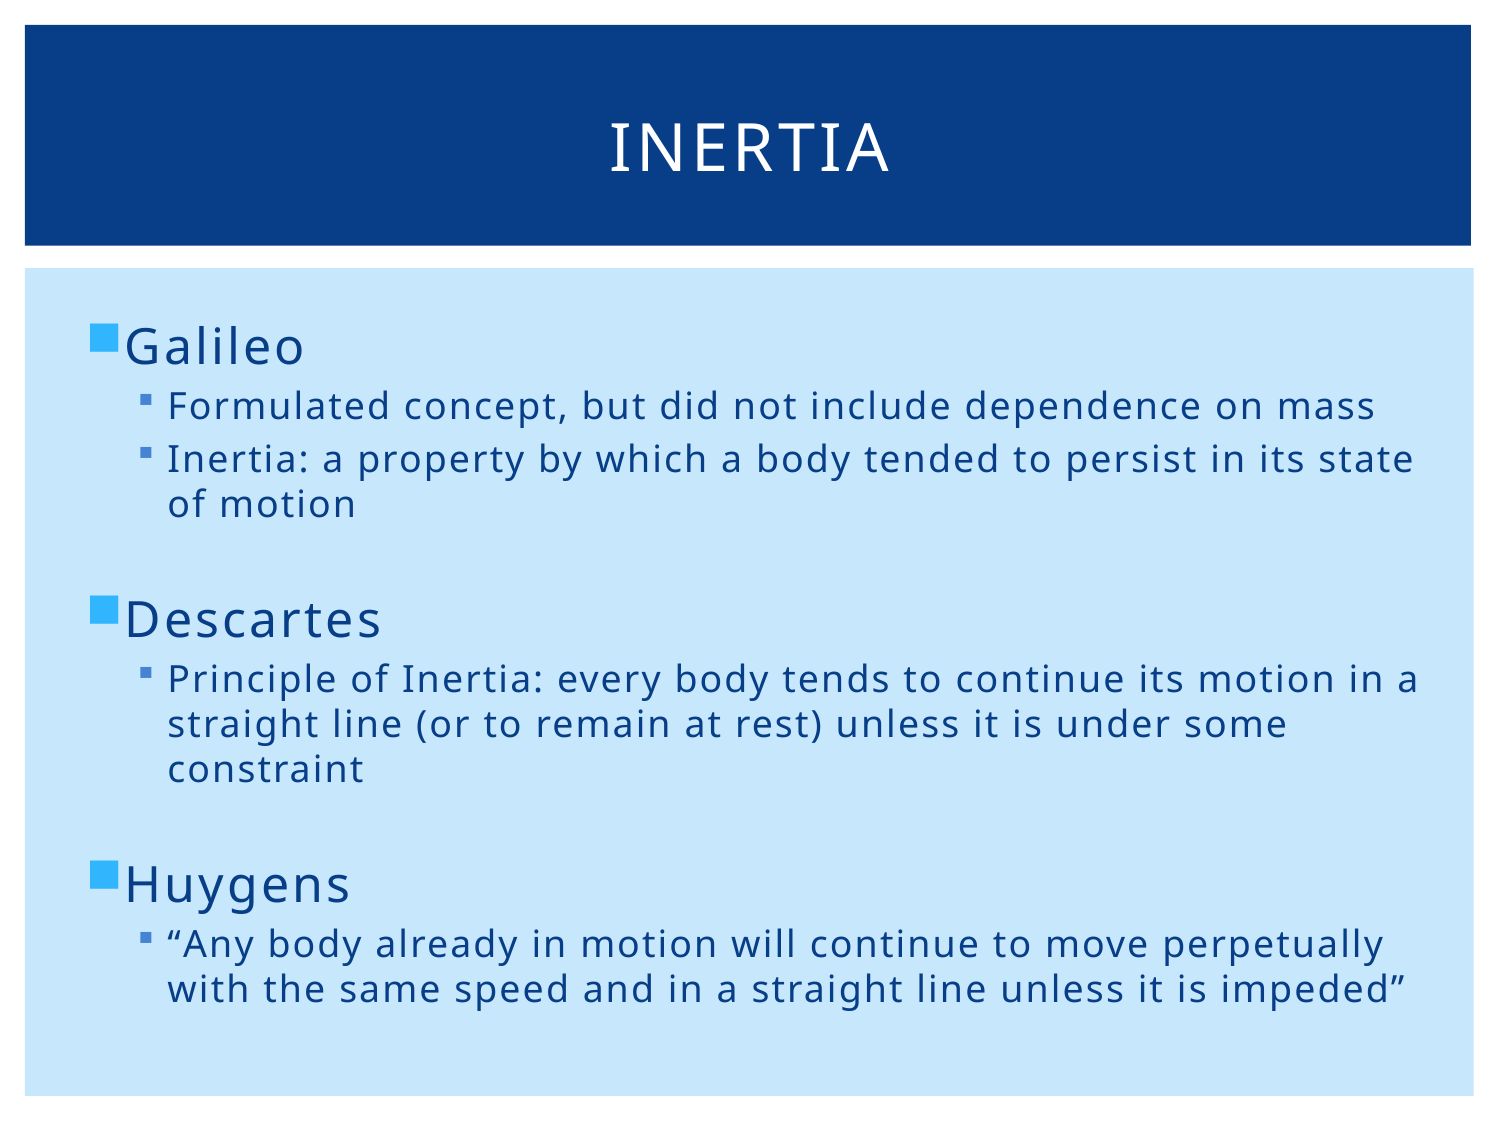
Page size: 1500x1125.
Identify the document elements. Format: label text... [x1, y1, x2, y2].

list Galileo Formulated concept, but did not include dependence on mass Inertia: a property by which a body tended to persist in its state of motion Descartes Principle of Inertia: every body tends to continue its motion in a straight line (or to remain at rest) unless it is under some constraint Huygens “Any body already in motion will continue to move perpetually with the same speed and in a straight line unless it is impeded” [62, 307, 1442, 1031]
title inertia [62, 58, 1438, 232]
